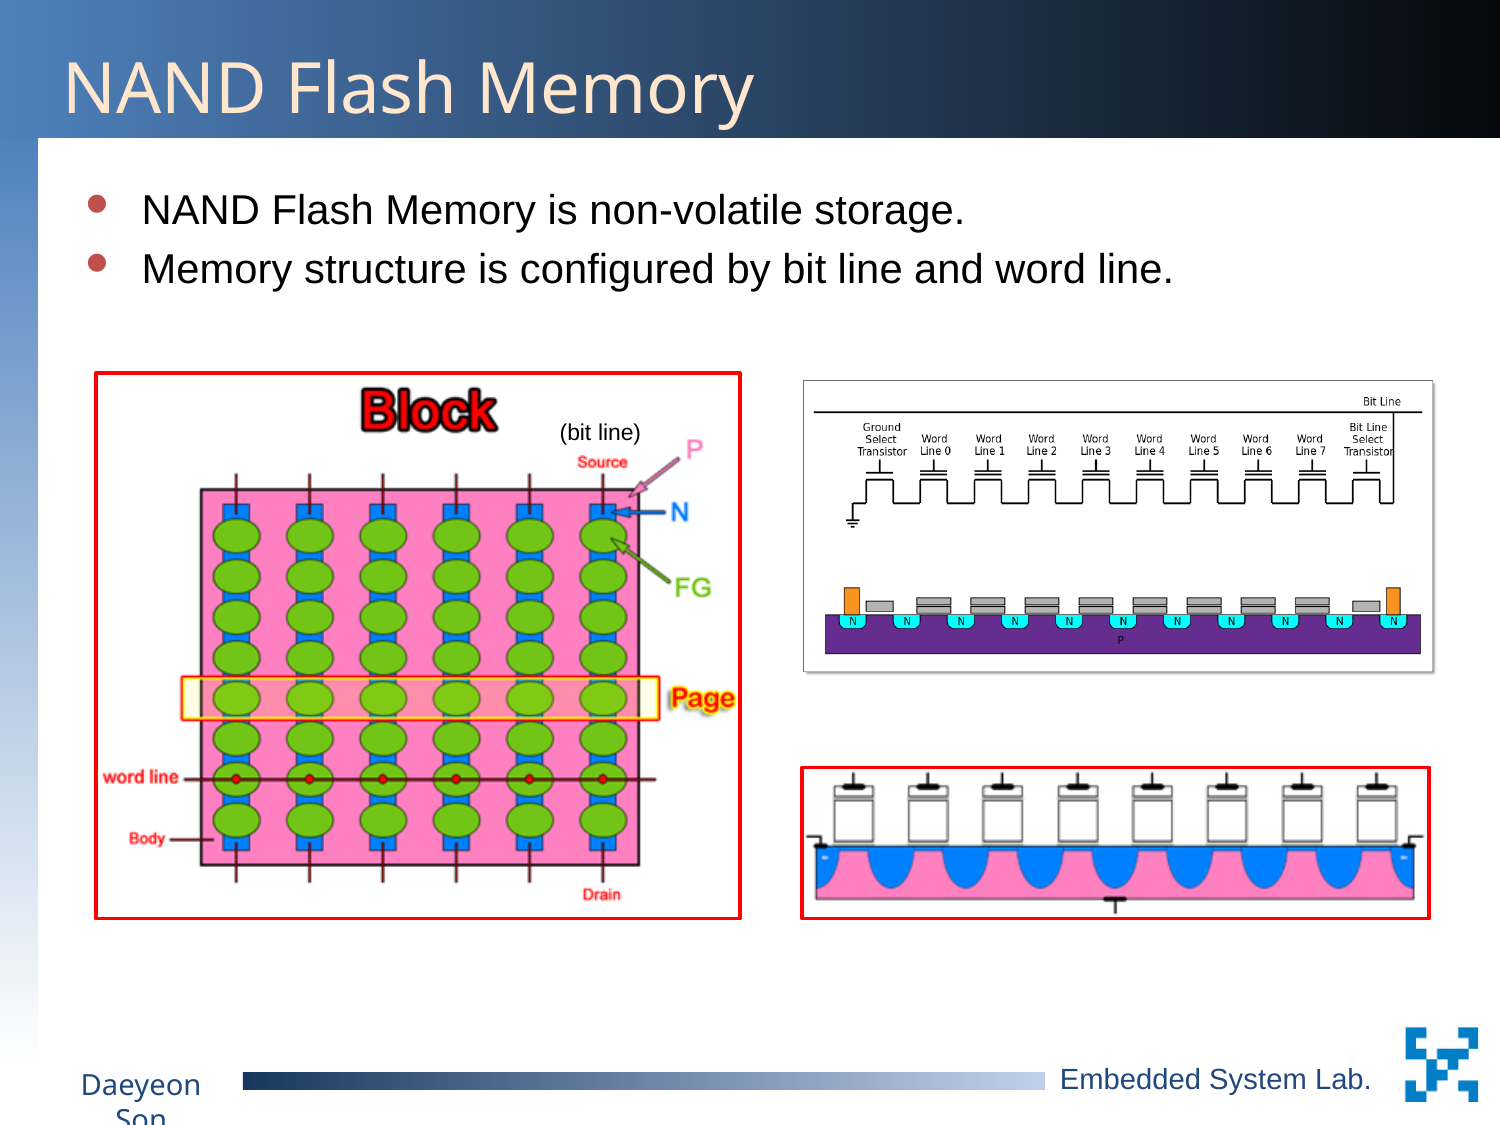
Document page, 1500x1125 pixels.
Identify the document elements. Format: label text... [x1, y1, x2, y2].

picture [97, 374, 739, 918]
picture [803, 379, 1437, 676]
picture [803, 768, 1428, 918]
picture [1382, 1027, 1479, 1102]
list NAND Flash Memory is non-volatile storage. Memory structure is configured by bit line and word line. [70, 175, 1454, 1032]
title NAND Flash Memory [47, 23, 1454, 136]
